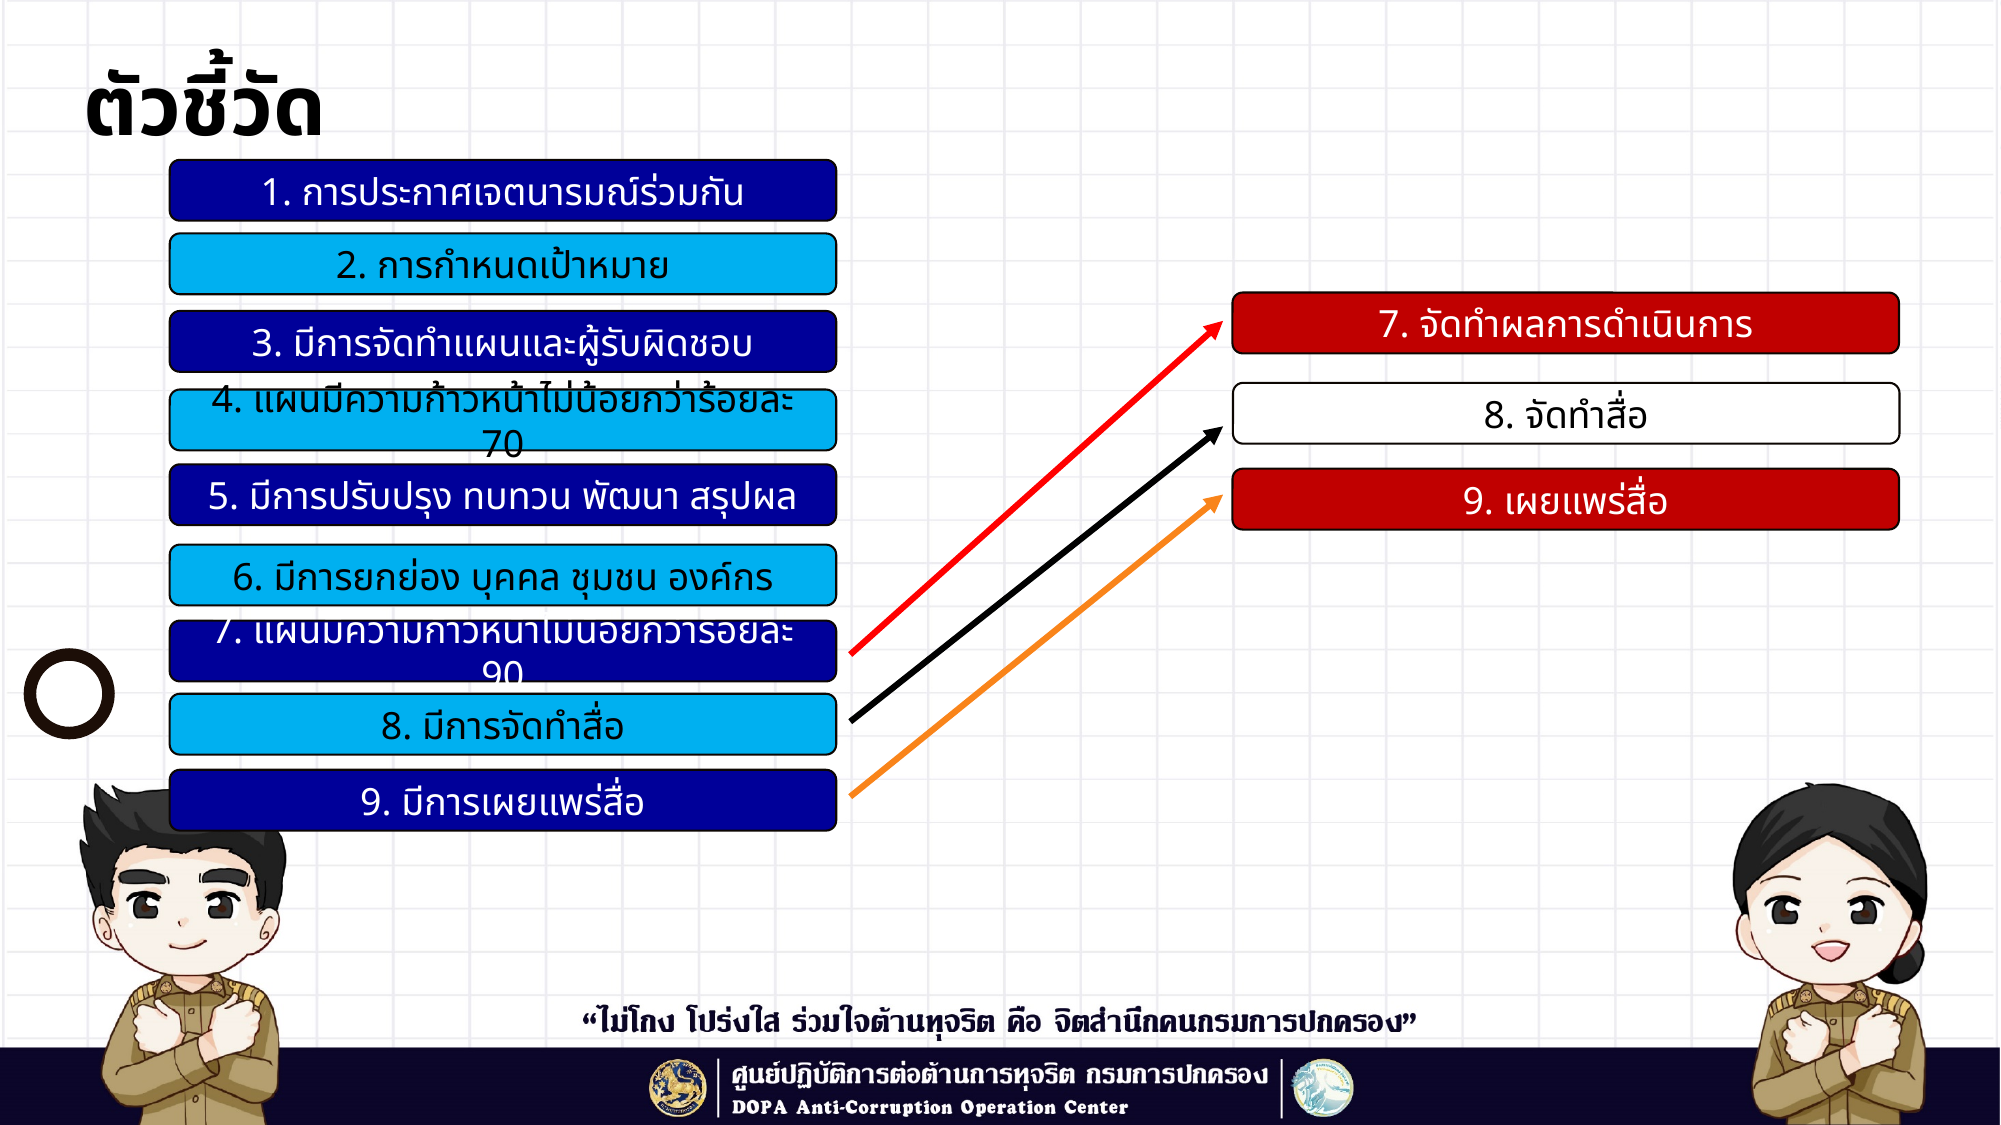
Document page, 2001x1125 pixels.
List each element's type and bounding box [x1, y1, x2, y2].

text_box [850, 494, 1224, 797]
text_box [850, 426, 1224, 494]
text_box [850, 320, 1224, 426]
picture [0, 0, 2001, 1125]
